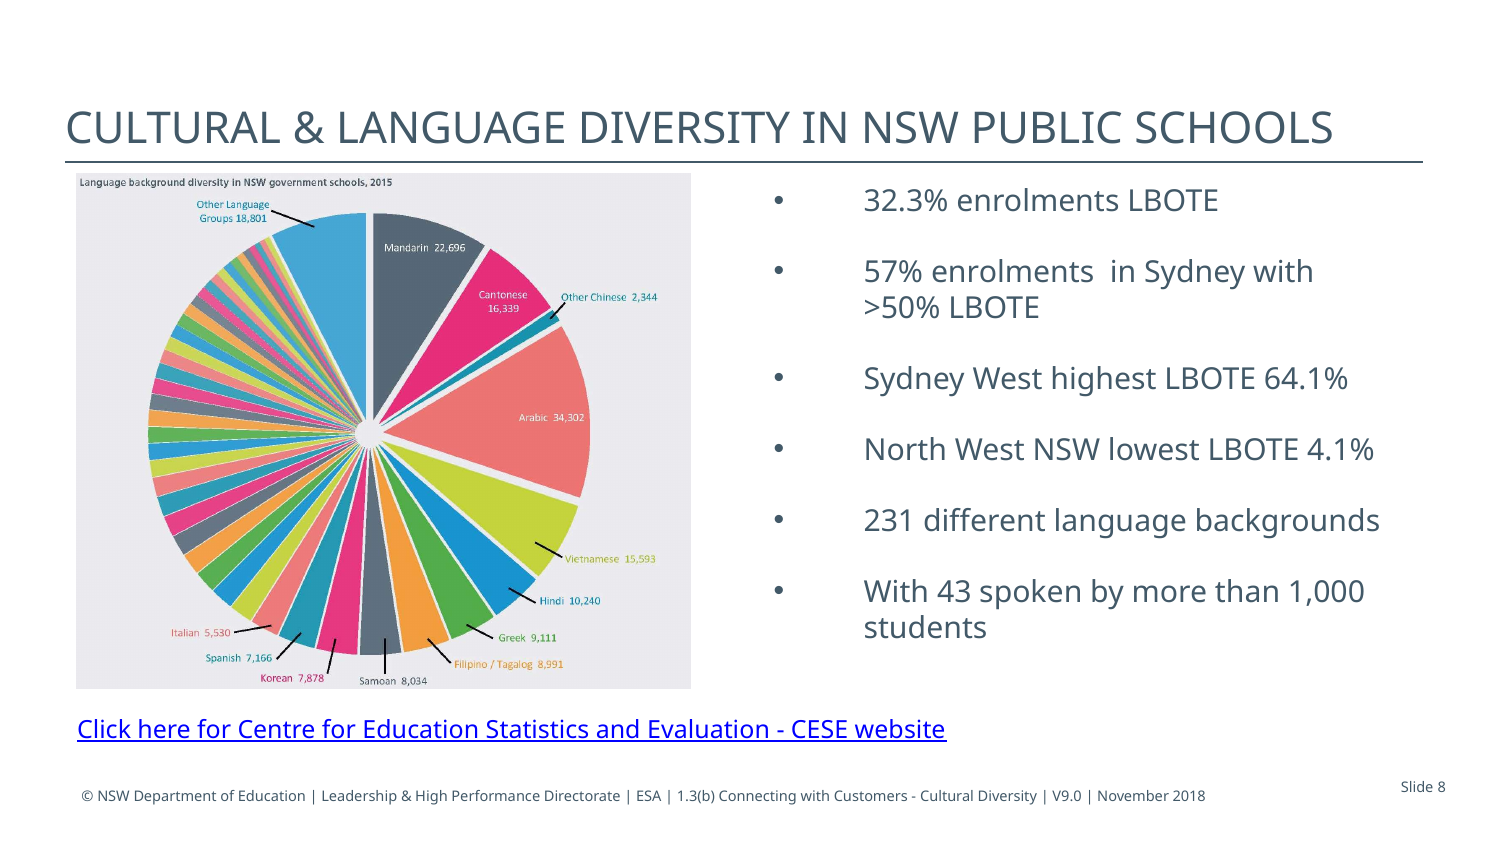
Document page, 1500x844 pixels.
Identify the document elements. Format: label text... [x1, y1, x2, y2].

footer © NSW Department of Education | Leadership & High Performance Directorate | ESA | 1.3(b) Connecting with Customers - Cultural Diversity | V9.0 | November 2018 [81, 766, 1399, 812]
slide_number Slide 8 [1381, 760, 1465, 806]
title Cultural & language diversity in NSW public schools [64, 43, 1424, 161]
text_box Click here for Centre for Education Statistics and Evaluation - CESE website [62, 706, 962, 755]
picture [76, 173, 692, 690]
list 32.3% enrolments LBOTE 57% enrolments in Sydney with >50% LBOTE Sydney West highest LBOTE 64.1% North West NSW lowest LBOTE 4.1% 231 different language backgrounds With 43 spoken by more than 1,000 students [773, 173, 1399, 700]
